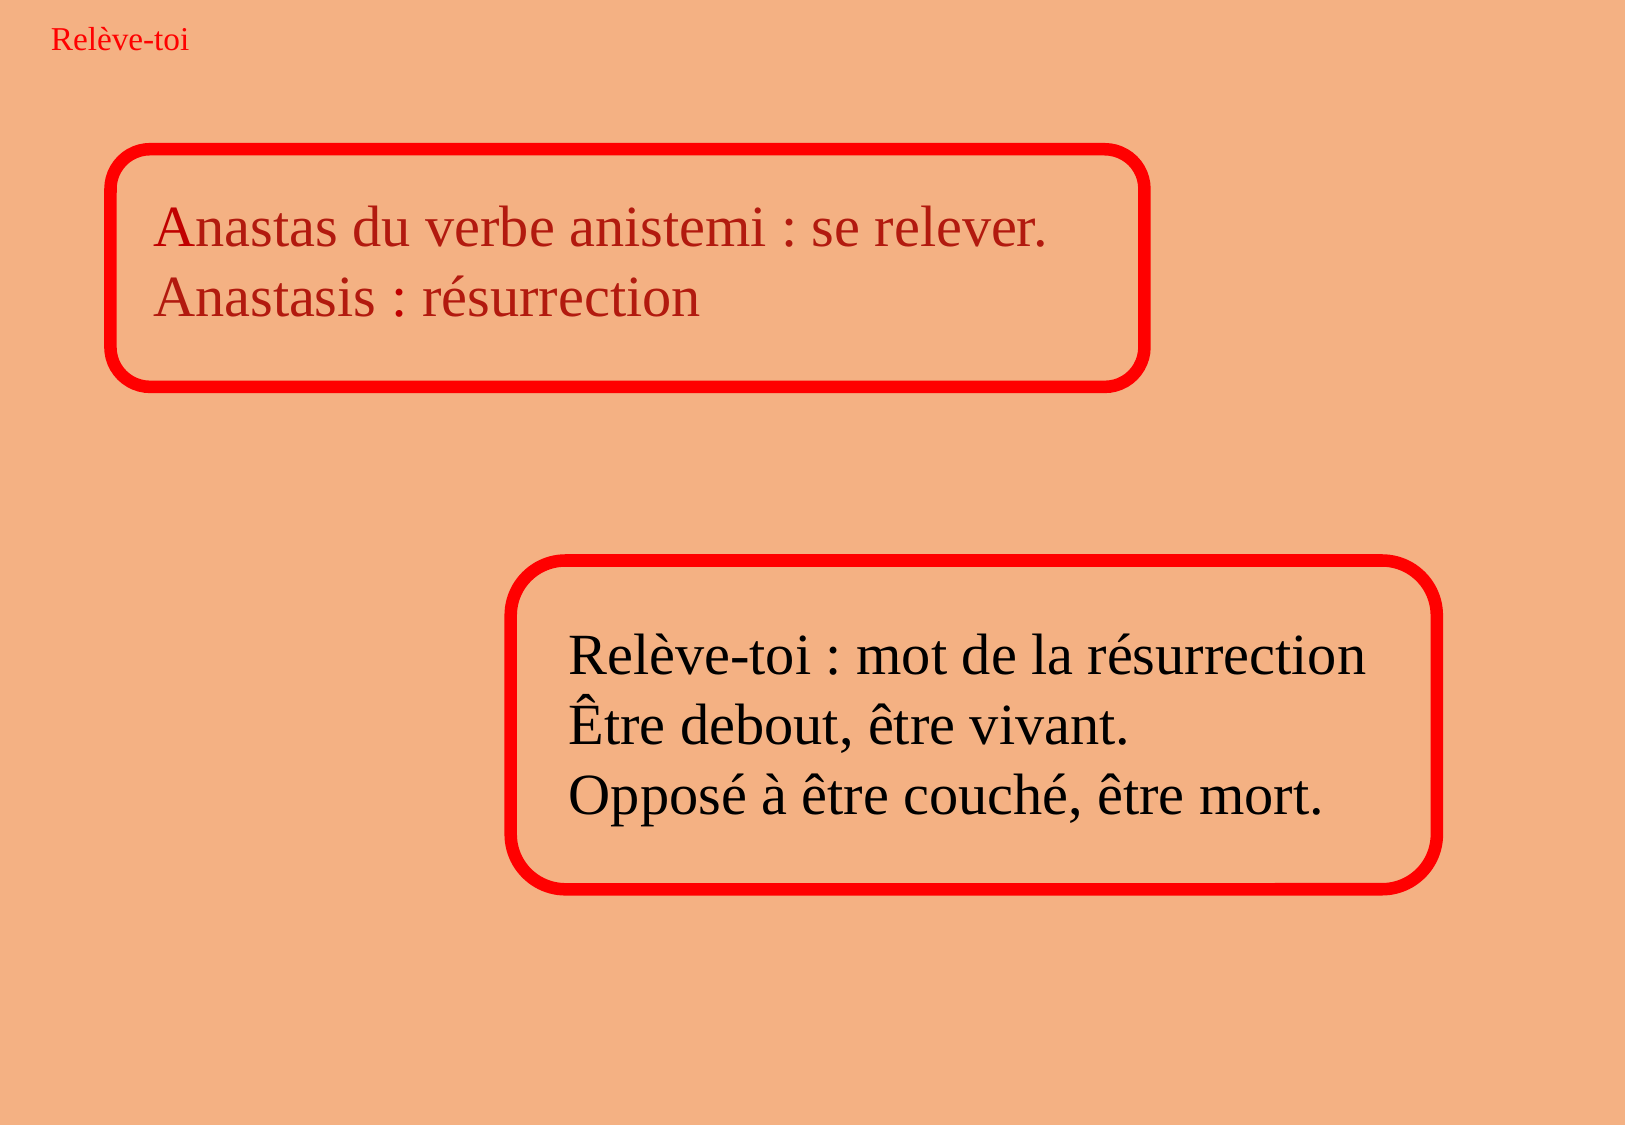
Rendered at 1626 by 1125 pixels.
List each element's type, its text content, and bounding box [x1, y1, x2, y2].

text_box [110, 149, 1145, 387]
text_box Relève-toi [36, 9, 279, 65]
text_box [510, 560, 1455, 890]
